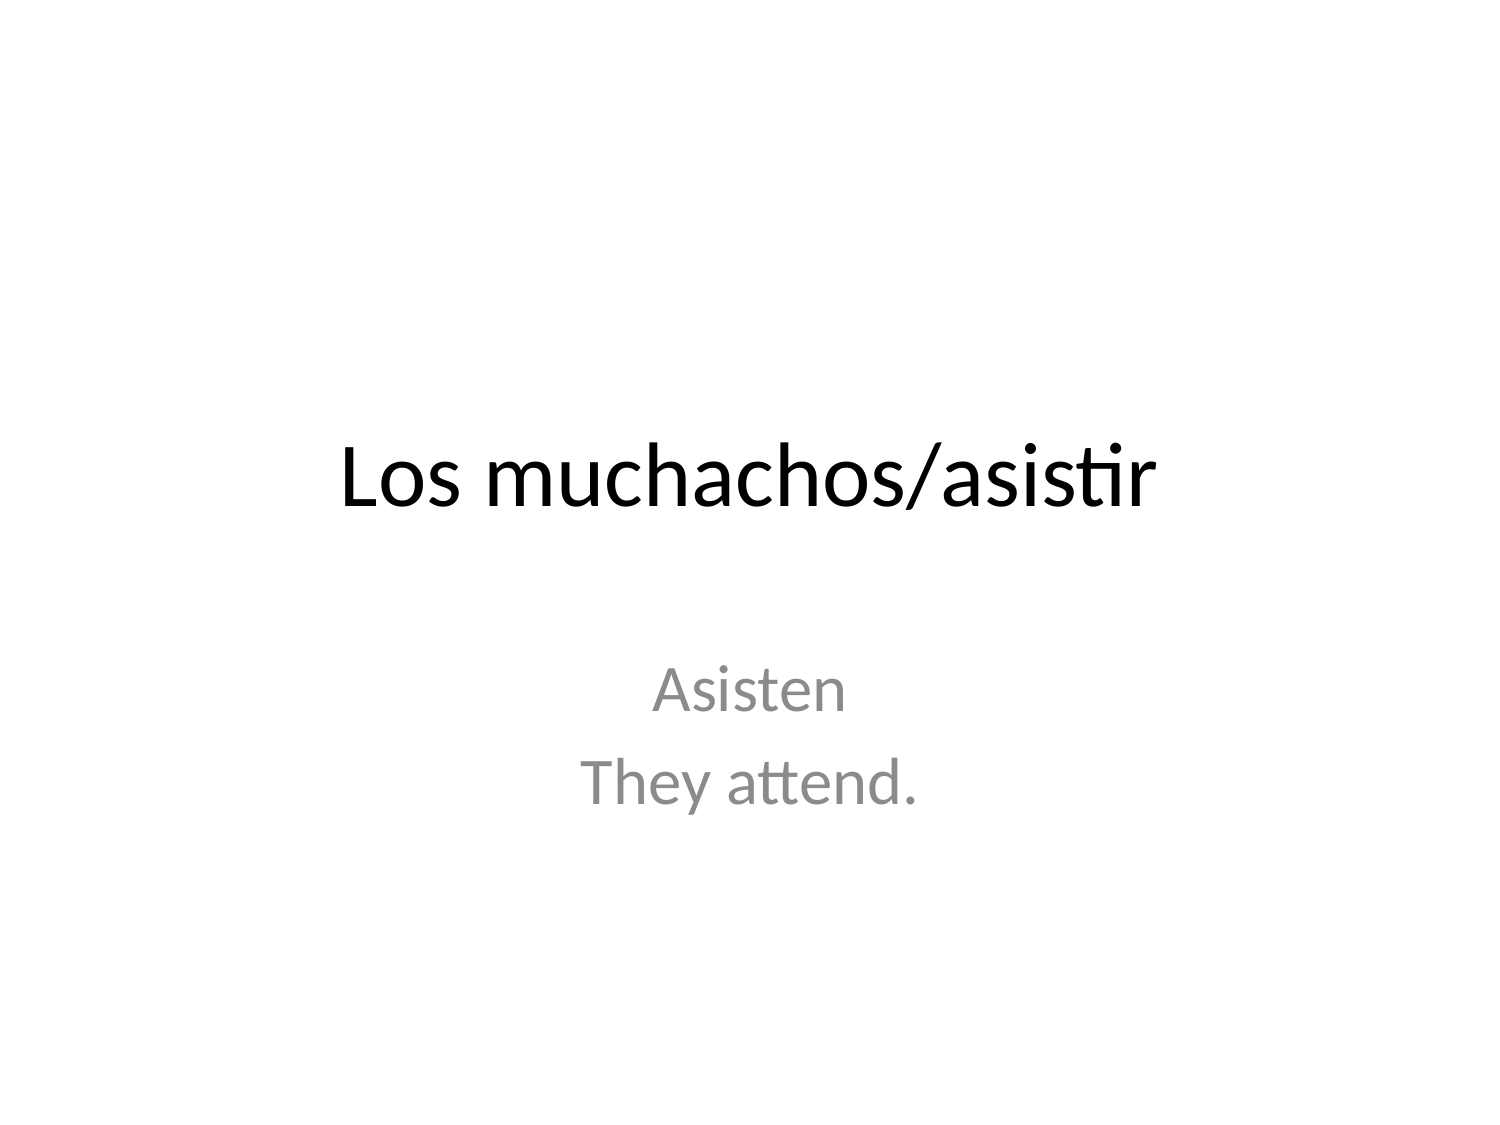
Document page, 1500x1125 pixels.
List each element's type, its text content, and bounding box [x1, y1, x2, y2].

title Los muchachos/asistir [112, 349, 1388, 591]
subtitle Asisten They attend. [225, 637, 1275, 925]
